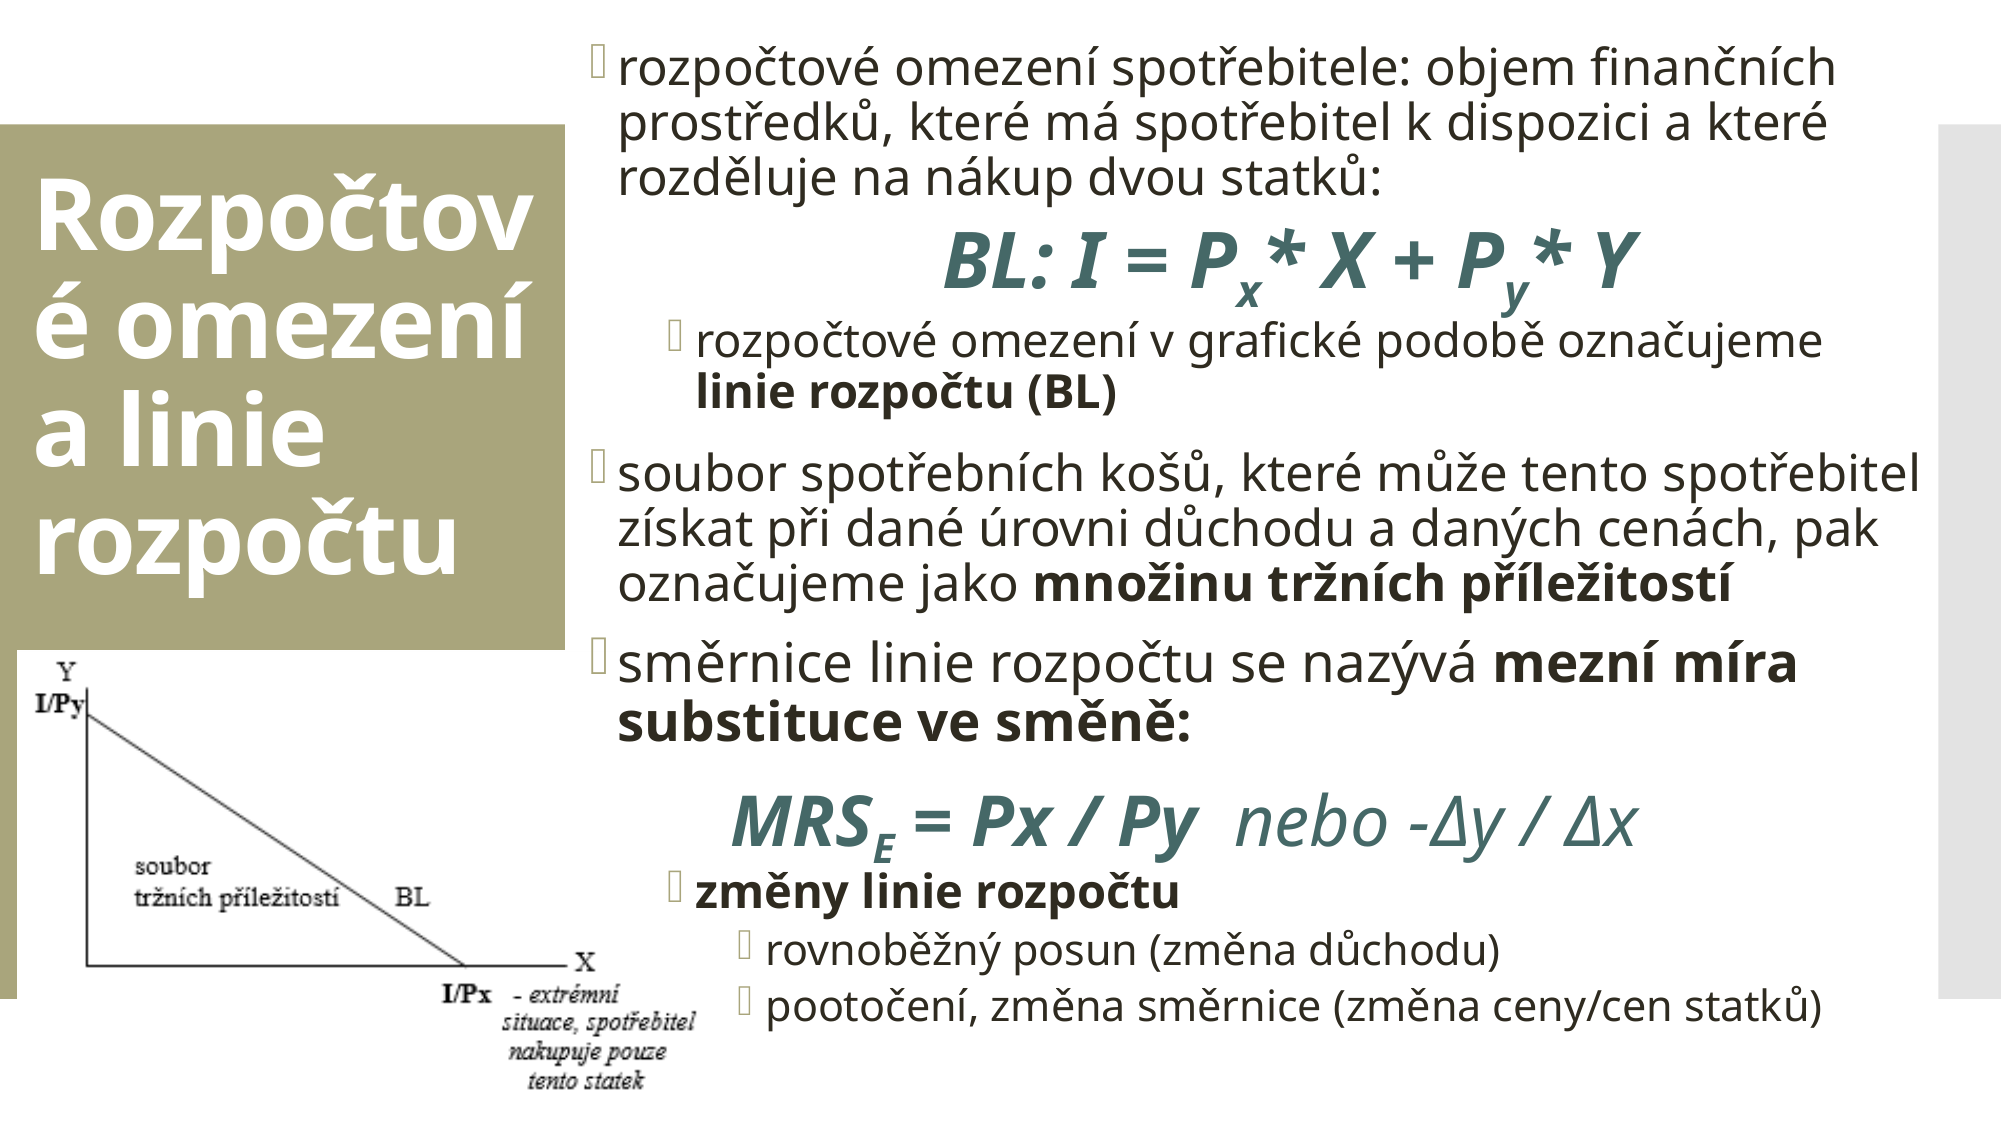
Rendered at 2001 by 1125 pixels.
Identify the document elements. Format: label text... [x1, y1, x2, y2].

title Rozpočtové omezení a linie rozpočtu [17, 0, 567, 650]
list rozpočtové omezení spotřebitele: objem finančních prostředků, které má spotřebitel k dispozici a které rozděluje na nákup dvou statků: BL: I = Px* X + Py* Y rozpočtové omezení v grafické podobě označujeme linie rozpočtu (BL) soubor spotřebních košů, které může tento spotřebitel získat při dané úrovni důchodu a daných cenách, pak označujeme jako množinu tržních příležitostí směrnice linie rozpočtu se nazývá mezní míra substituce ve směně: MRSE = Px / Py nebo -Δy / Δx změny linie rozpočtu rovnoběžný posun (změna důchodu) pootočení, změna směrnice (změna ceny/cen statků) [574, 34, 1946, 1095]
picture [16, 650, 707, 1099]
